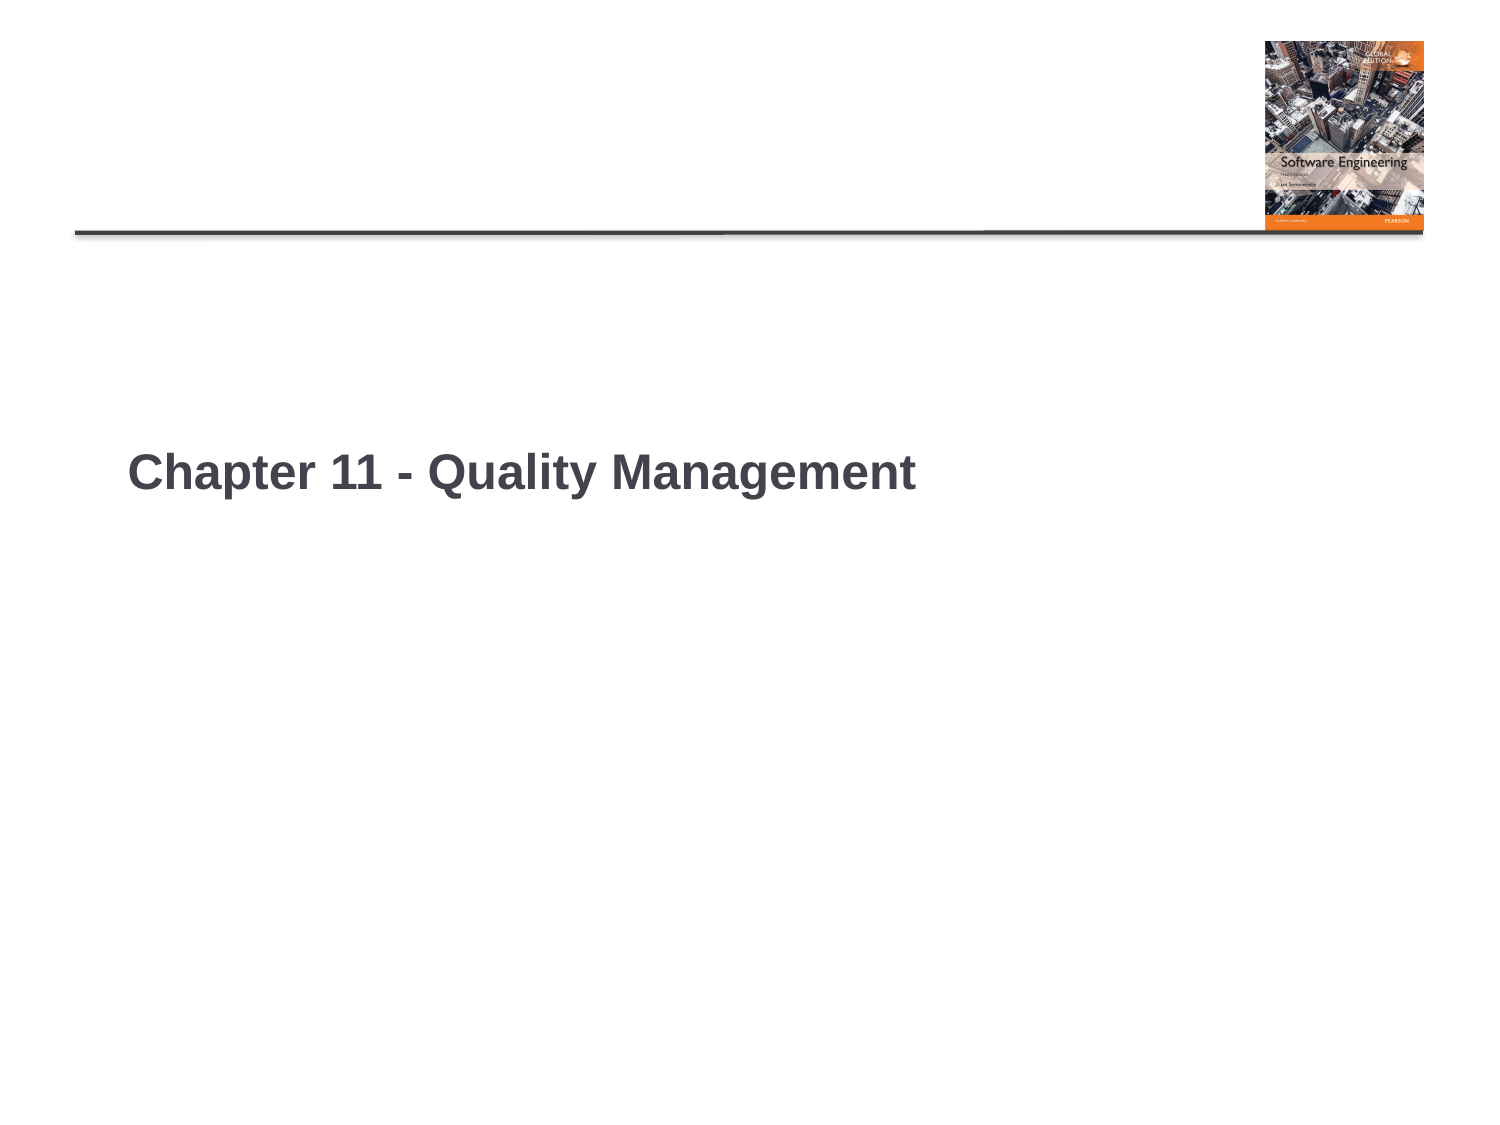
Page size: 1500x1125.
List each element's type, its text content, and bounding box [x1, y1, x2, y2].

title Chapter 11 - Quality Management [112, 349, 1388, 591]
picture [1265, 41, 1424, 231]
